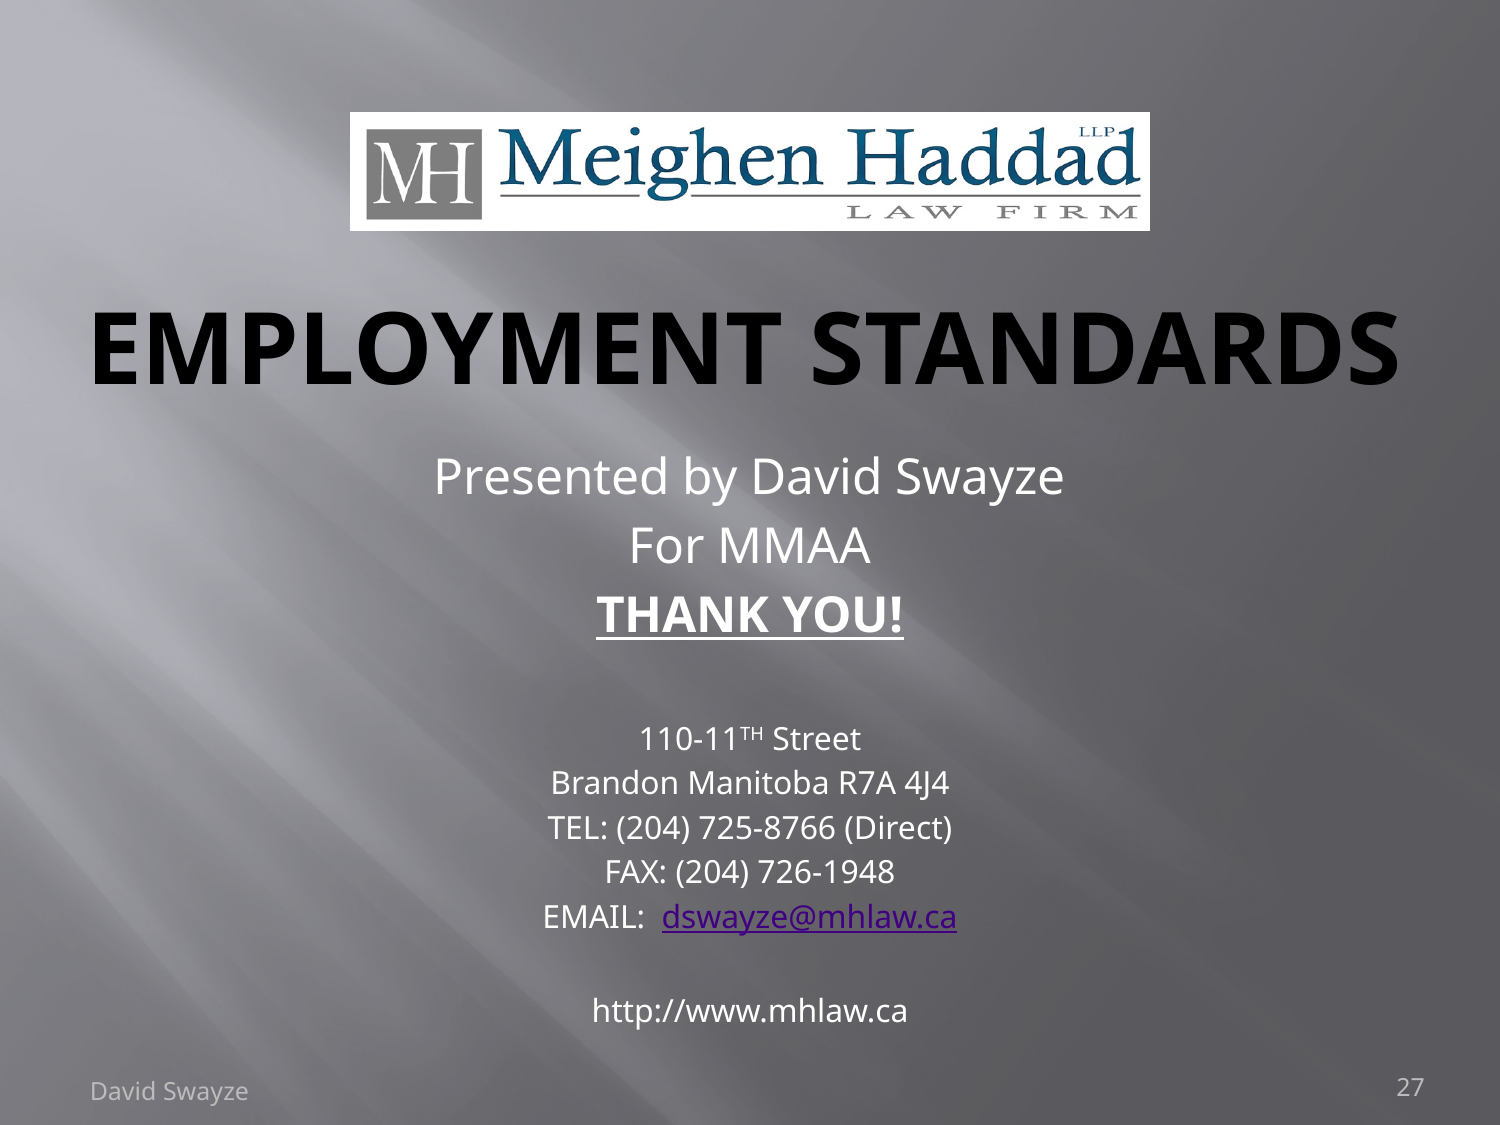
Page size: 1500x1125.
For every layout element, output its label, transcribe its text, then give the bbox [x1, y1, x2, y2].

slide_number David Swayze [75, 1052, 425, 1113]
subtitle Presented by David Swayze For MMAA THANK YOU! 110-11TH Street Brandon Manitoba R7A 4J4 TEL: (204) 725-8766 (Direct) FAX: (204) 726-1948 EMAIL: dswayze@mhlaw.ca http://www.mhlaw.ca [225, 437, 1275, 1038]
slide_number 27 [1299, 1052, 1425, 1113]
picture [349, 112, 1151, 232]
title EMPLOYMENT STANDARDS [69, 224, 1420, 525]
